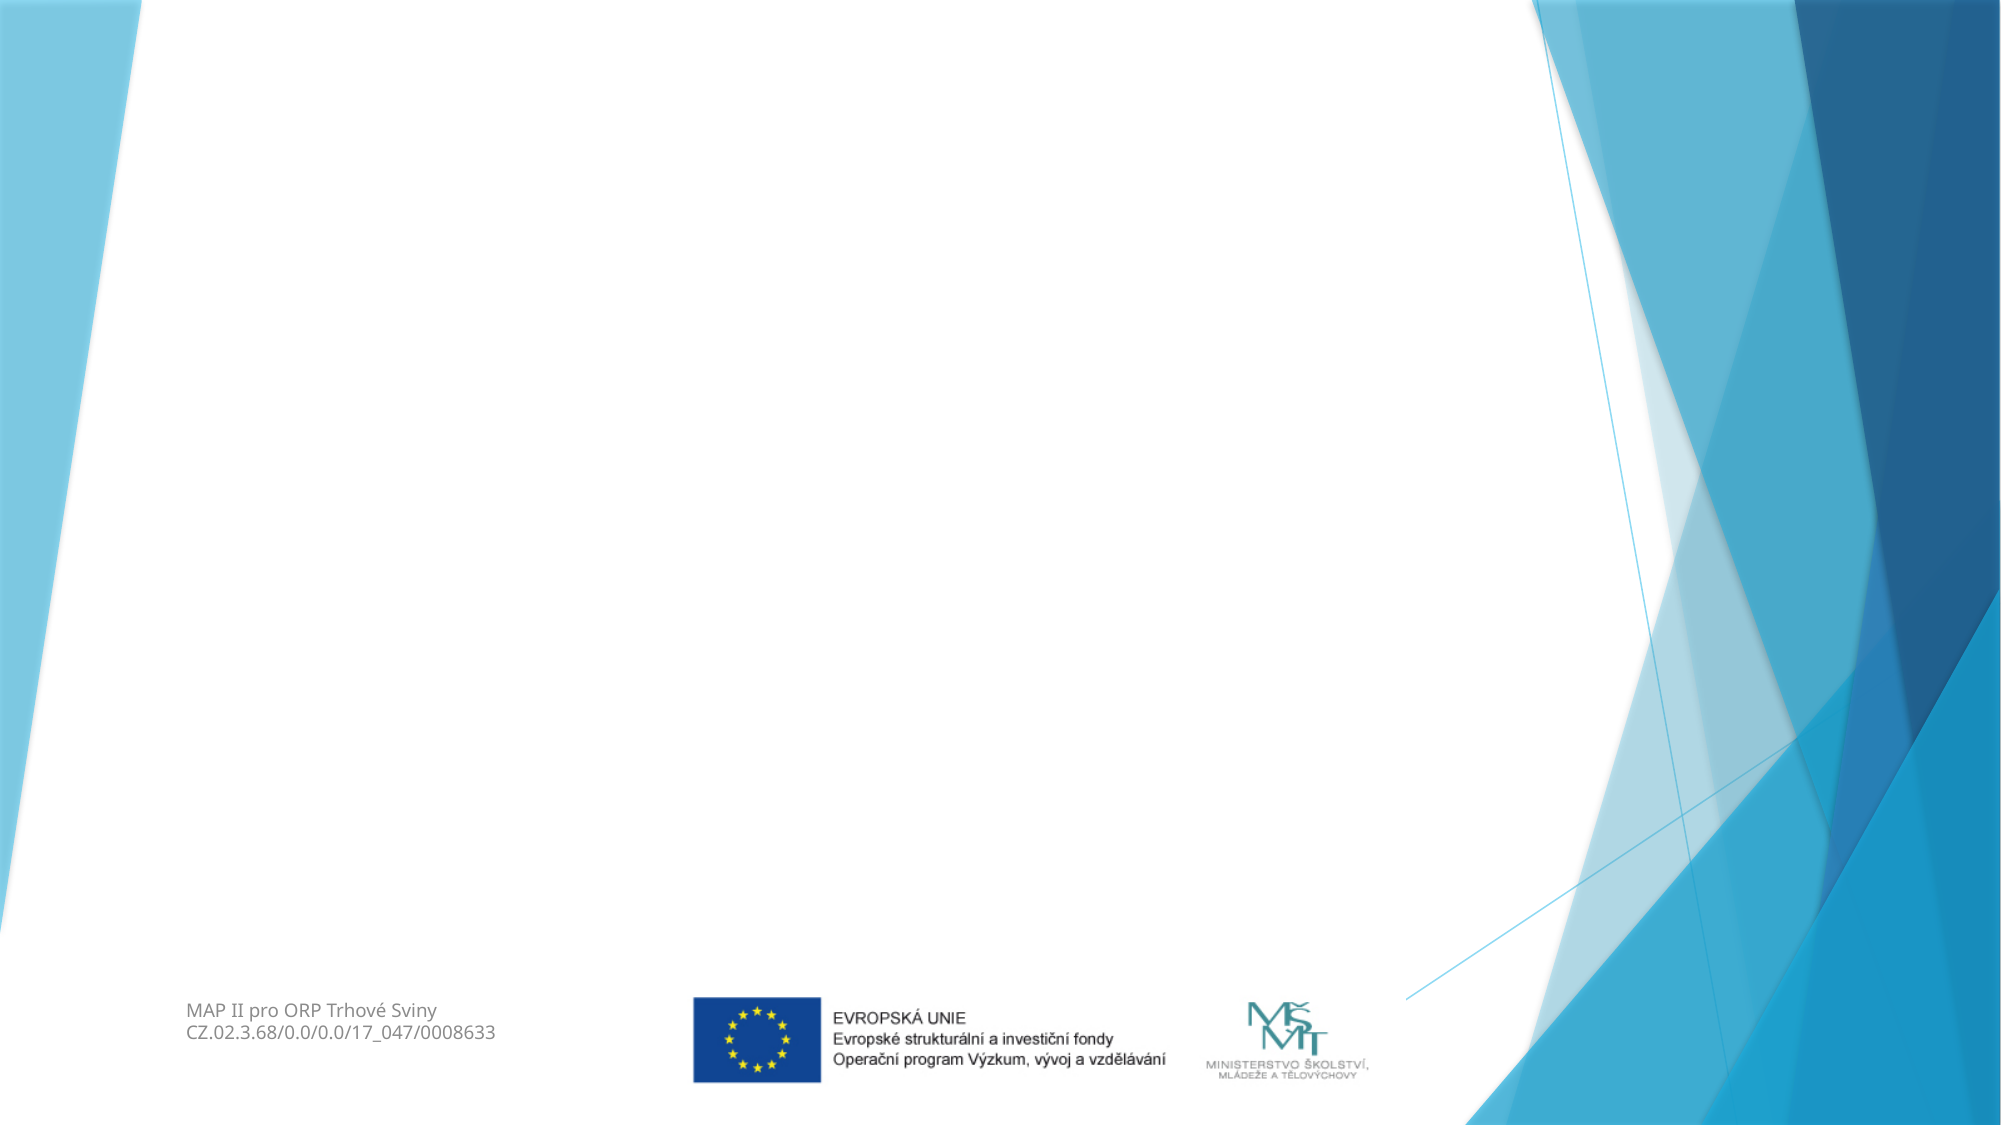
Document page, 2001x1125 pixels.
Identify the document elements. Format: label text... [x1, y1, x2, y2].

picture [648, 955, 1406, 1125]
footer MAP II pro ORP Trhové Sviny CZ.02.3.68/0.0/0.0/17_047/0008633 [111, 991, 643, 1051]
